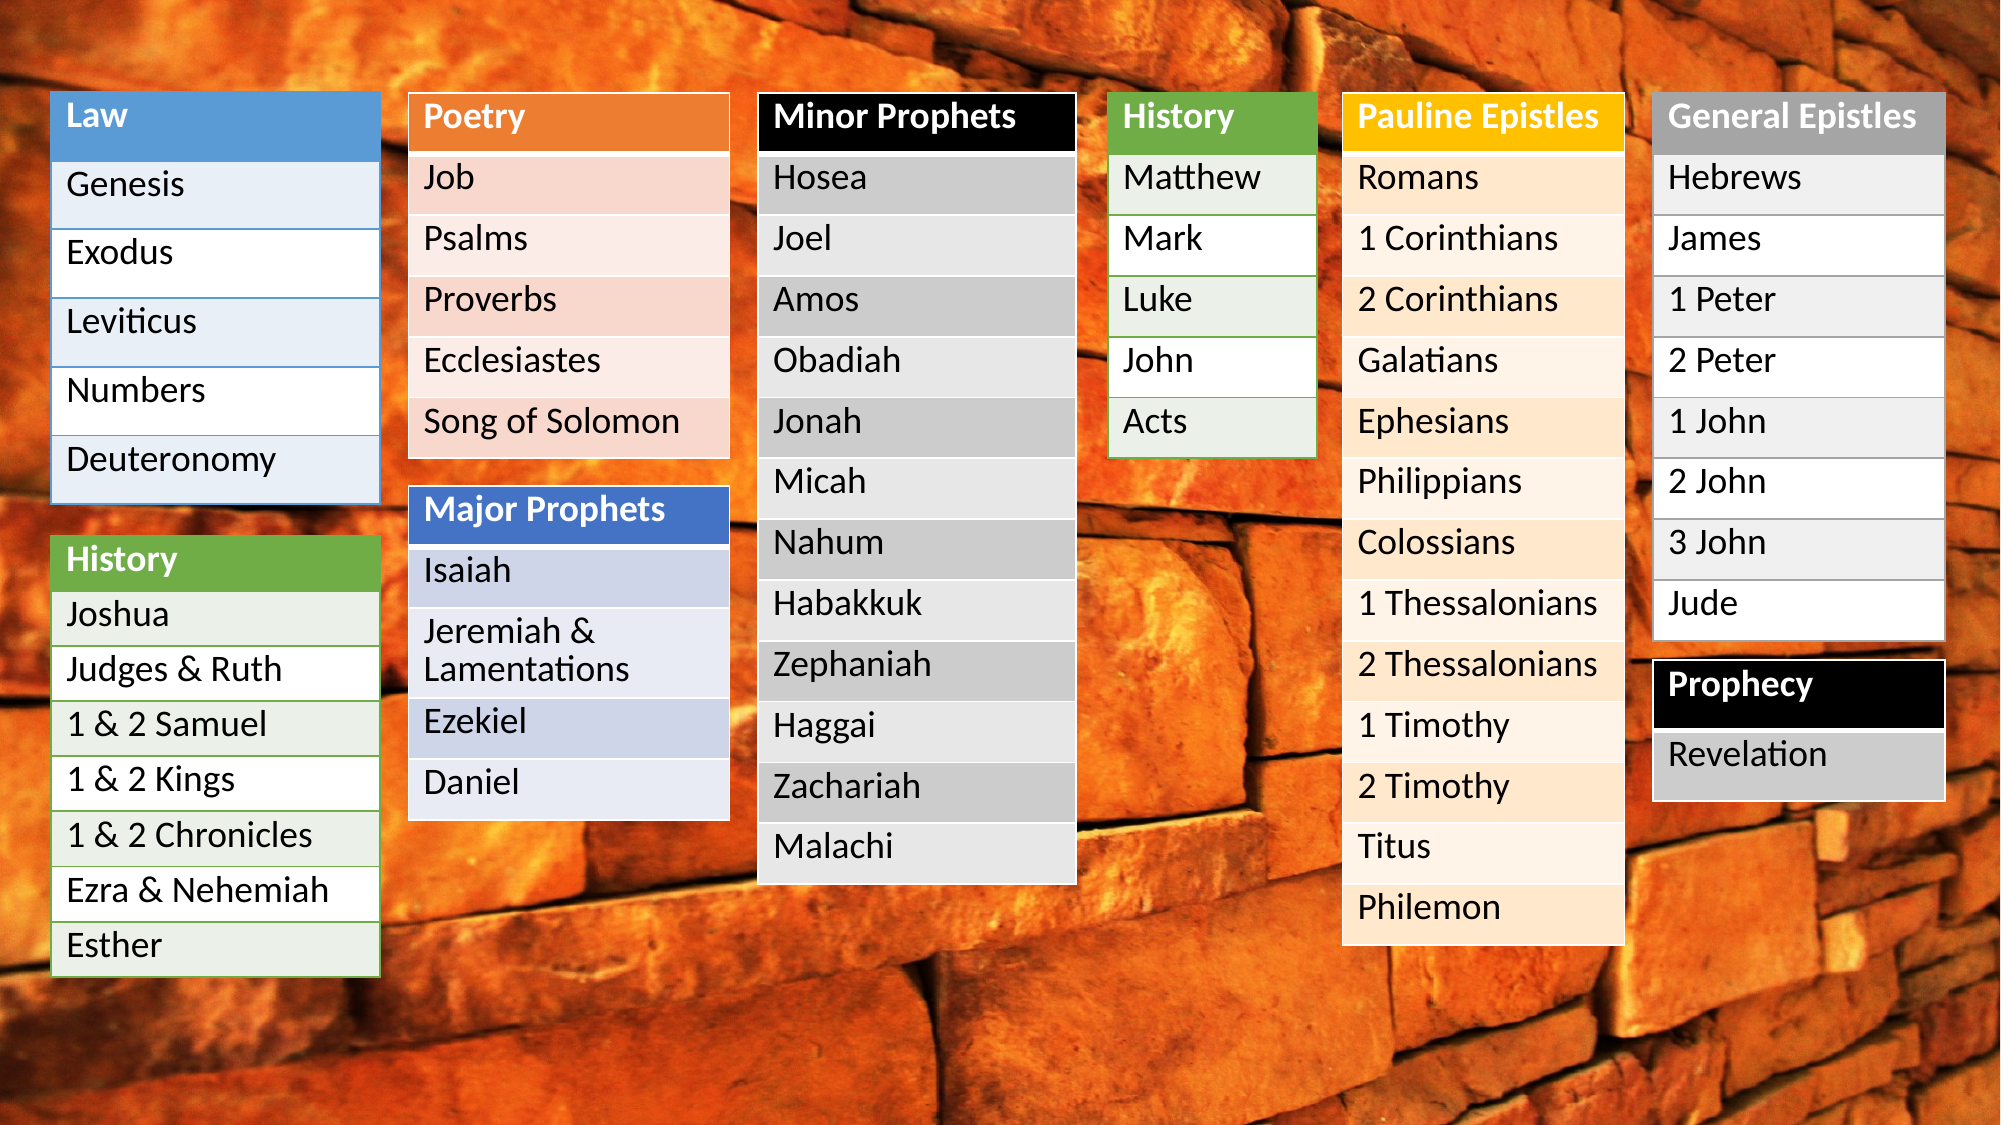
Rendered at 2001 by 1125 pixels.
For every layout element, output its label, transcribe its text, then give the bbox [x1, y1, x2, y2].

table_cell 2 Thessalonians [1343, 642, 1624, 701]
table_cell Proverbs [409, 277, 729, 336]
table_cell Ezekiel [409, 699, 729, 758]
table_cell Exodus [52, 230, 379, 297]
table_cell Revelation [1654, 733, 1944, 800]
table_cell Philemon [1343, 885, 1624, 944]
table_cell 2 Timothy [1343, 763, 1624, 822]
table_cell Romans [1343, 157, 1624, 214]
table_cell James [1654, 216, 1944, 275]
table_cell Esther [52, 923, 379, 976]
table_cell Colossians [1343, 520, 1624, 579]
table_cell Matthew [1109, 155, 1316, 214]
table_cell 3 John [1654, 520, 1944, 579]
table_header History [1109, 94, 1316, 153]
table_cell Obadiah [759, 338, 1075, 397]
table_header Prophecy [1654, 661, 1944, 728]
table_cell Ecclesiastes [409, 338, 729, 397]
table_cell Ezra & Nehemiah [52, 867, 379, 921]
table_cell Acts [1109, 398, 1316, 457]
table_cell Hosea [759, 157, 1075, 214]
table_cell Zachariah [759, 763, 1075, 822]
table_header Law [52, 93, 379, 160]
table_header Poetry [409, 94, 729, 151]
table_cell 1 & 2 Samuel [52, 702, 379, 755]
table_cell 1 & 2 Kings [52, 757, 379, 810]
table_cell Psalms [409, 216, 729, 275]
table_cell 2 Peter [1654, 338, 1944, 397]
table_cell Jude [1654, 581, 1944, 640]
table_cell 1 Timothy [1343, 702, 1624, 762]
table_cell Haggai [759, 702, 1075, 762]
table_cell Numbers [52, 368, 379, 435]
table_cell Deuteronomy [52, 436, 379, 503]
table_header Minor Prophets [759, 94, 1075, 151]
table_cell John [1109, 338, 1316, 397]
table_cell 1 Peter [1654, 277, 1944, 336]
table_cell Jeremiah & Lamentations [409, 609, 729, 697]
table_header Major Prophets [409, 487, 729, 544]
picture [0, 0, 2001, 1125]
table_header General Epistles [1654, 94, 1944, 153]
table_cell Joshua [52, 592, 379, 645]
table_cell Job [409, 157, 729, 214]
table_cell Daniel [409, 760, 729, 819]
table_cell Song of Solomon [409, 398, 729, 457]
table_header Pauline Epistles [1343, 94, 1624, 151]
table_cell Luke [1109, 277, 1316, 336]
table_cell Mark [1109, 216, 1316, 275]
table_cell Jonah [759, 398, 1075, 457]
table_cell Judges & Ruth [52, 647, 379, 700]
table_cell Zephaniah [759, 642, 1075, 701]
table_cell 1 John [1654, 398, 1944, 457]
table_cell Amos [759, 277, 1075, 336]
table_cell Philippians [1343, 459, 1624, 518]
table_cell Genesis [52, 162, 379, 228]
table_cell Micah [759, 459, 1075, 518]
table_cell 1 & 2 Chronicles [52, 812, 379, 866]
table_cell 1 Corinthians [1343, 216, 1624, 275]
table_cell Ephesians [1343, 398, 1624, 457]
table_cell Isaiah [409, 550, 729, 607]
table_cell 2 Corinthians [1343, 277, 1624, 336]
table_cell Leviticus [52, 299, 379, 366]
table_cell Hebrews [1654, 155, 1944, 214]
table_cell Joel [759, 216, 1075, 275]
table_header History [52, 536, 379, 590]
table_cell Galatians [1343, 338, 1624, 397]
table_cell Titus [1343, 824, 1624, 883]
table_cell Habakkuk [759, 581, 1075, 640]
table_cell 1 Thessalonians [1343, 581, 1624, 640]
table_cell Malachi [759, 824, 1075, 883]
table_cell 2 John [1654, 459, 1944, 518]
table_cell Nahum [759, 520, 1075, 579]
